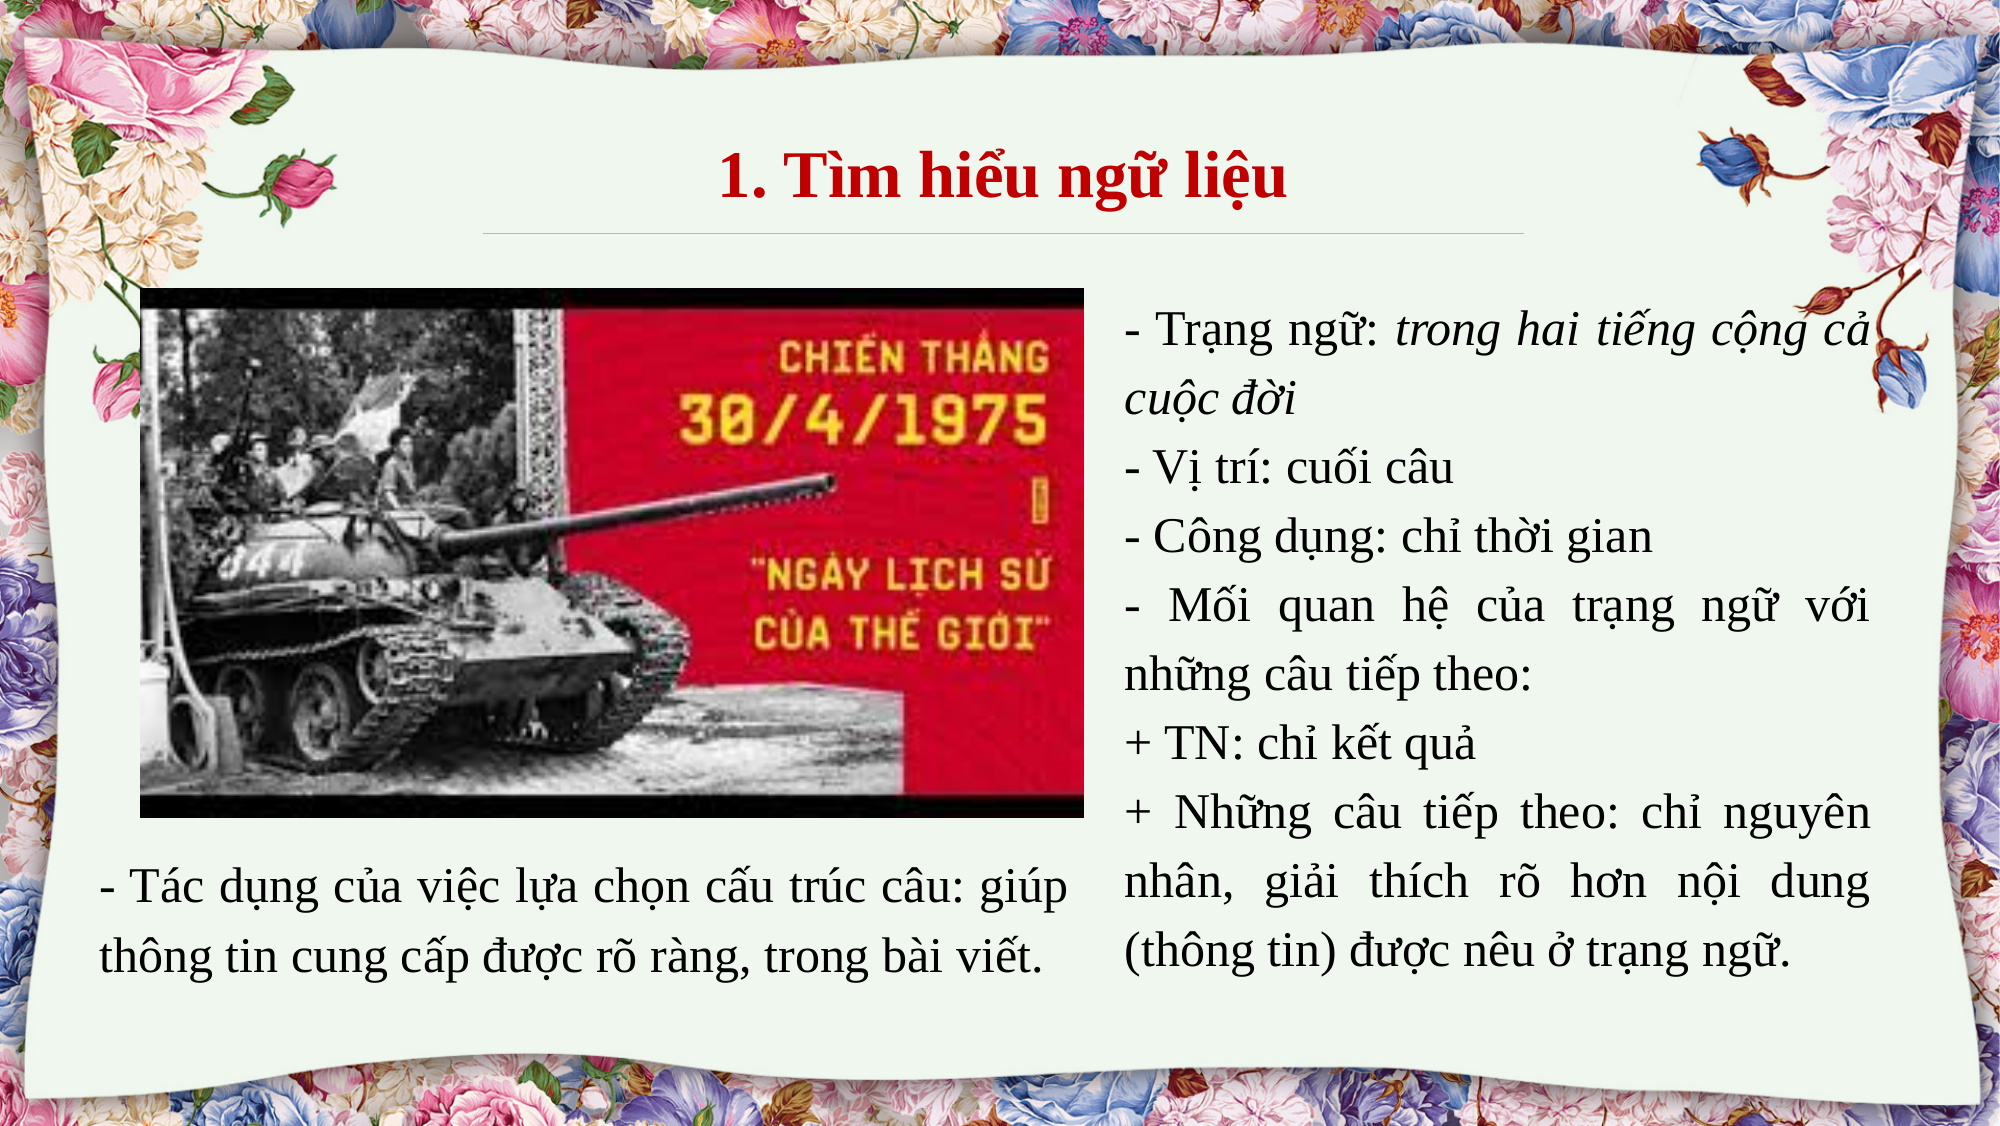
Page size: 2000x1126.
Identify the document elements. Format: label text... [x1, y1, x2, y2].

text_box - Trạng ngữ: trong hai tiếng cộng cả cuộc đời - Vị trí: cuối câu ­- Công dụng: chỉ thời gian - Mối quan hệ của trạng ngữ với những câu tiếp theo: + TN: chỉ kết quả + Những câu tiếp theo: chỉ nguyên nhân, giải thích rõ hơn nội dung (thông tin) được nêu ở trạng ngữ. [1110, 279, 1887, 984]
text_box - Tác dụng của việc lựa chọn cấu trúc câu: giúp thông tin cung cấp được rõ ràng, trong bài viết. [84, 836, 1084, 990]
picture [0, 0, 2000, 1126]
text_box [482, 123, 1525, 234]
